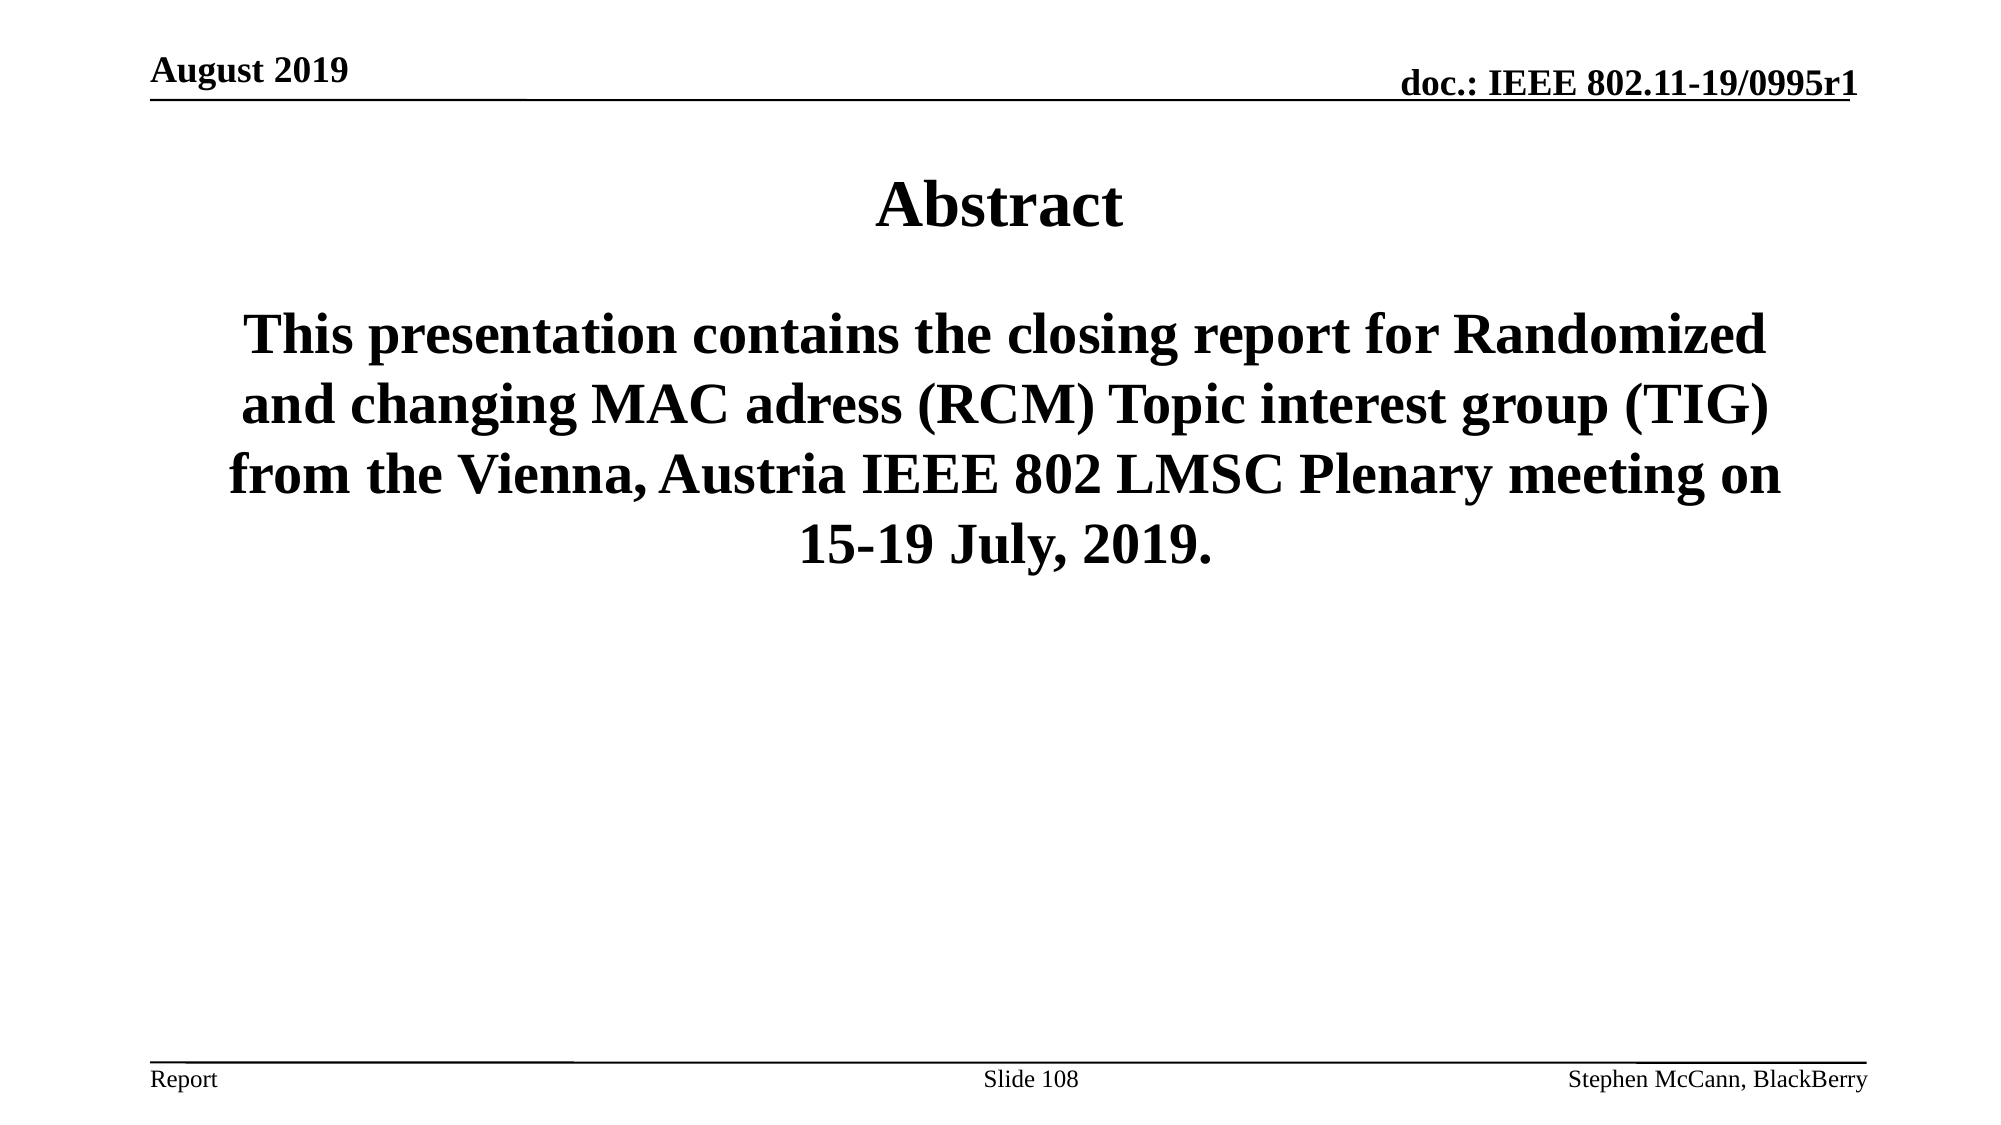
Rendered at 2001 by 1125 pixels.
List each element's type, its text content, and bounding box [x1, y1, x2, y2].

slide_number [149, 44, 561, 91]
text_box Slide 108 [962, 1062, 1100, 1092]
text_box Abstract [362, 112, 1638, 287]
footer Stephen McCann, BlackBerry [1171, 1061, 1869, 1093]
text_box This presentation contains the closing report for Randomized and changing MAC adress (RCM) Topic interest group (TIG) from the Vienna, Austria IEEE 802 LMSC Plenary meeting on 15-19 July, 2019. [174, 287, 1838, 963]
